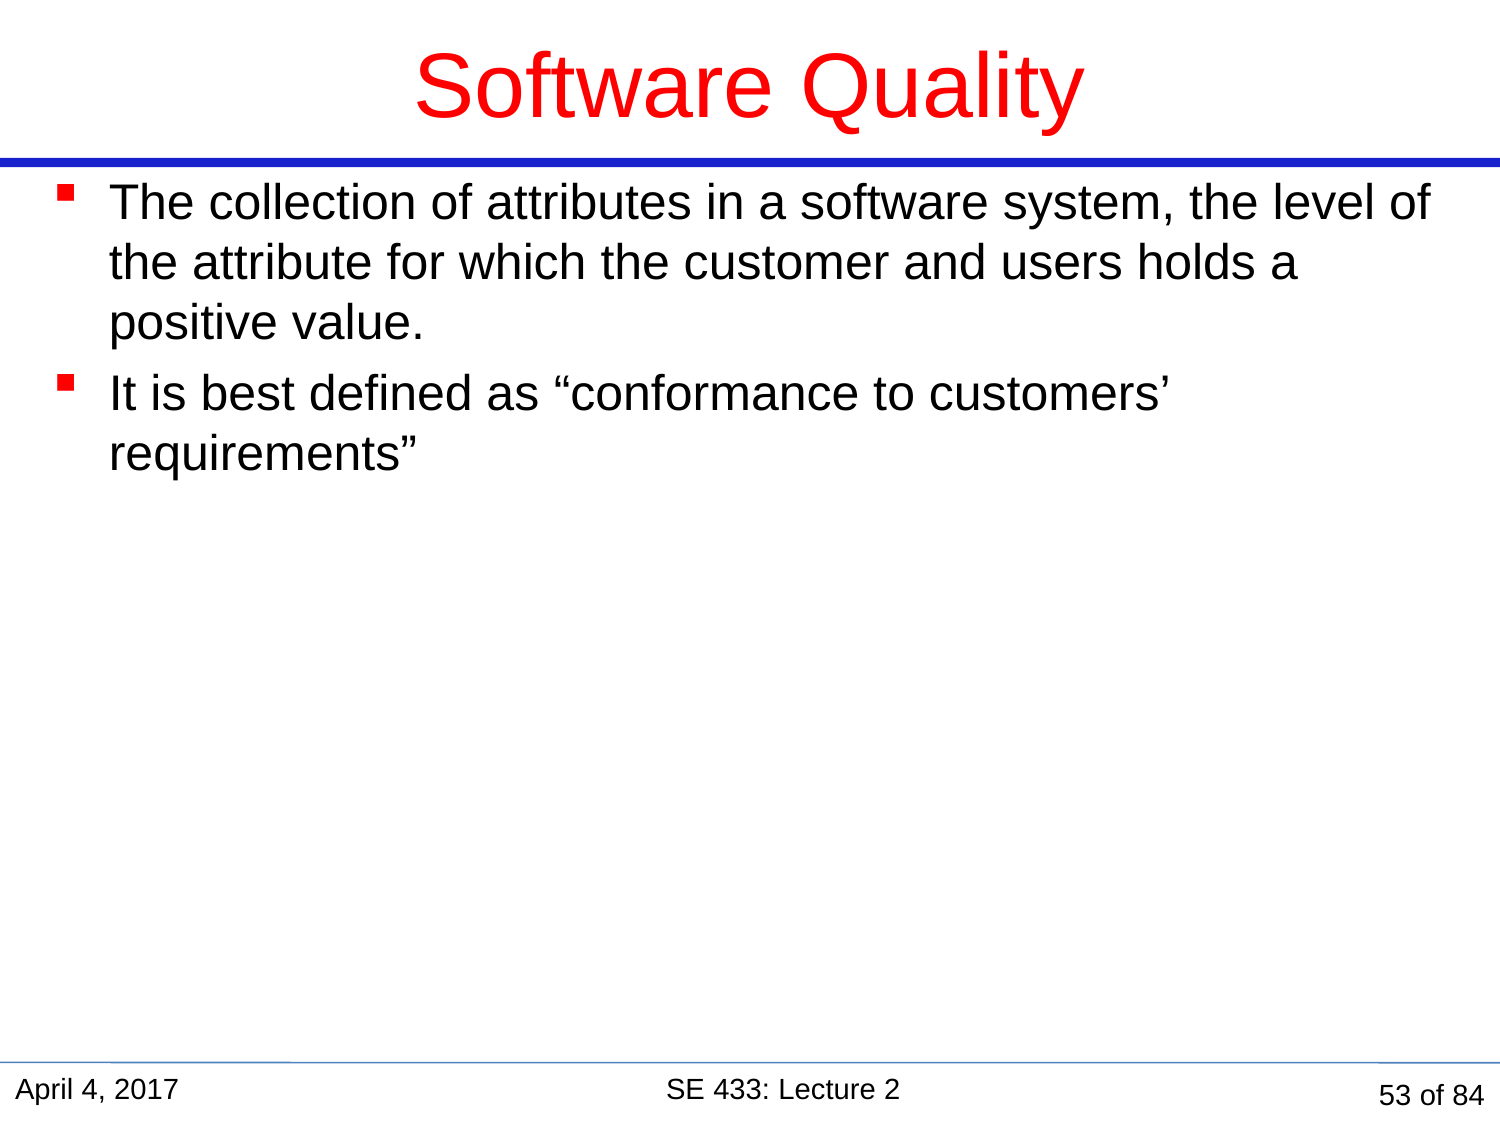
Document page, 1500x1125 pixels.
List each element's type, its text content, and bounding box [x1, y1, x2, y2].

footer SE 433: Lecture 2 [324, 1062, 1249, 1125]
title Software Quality [0, 0, 1500, 163]
slide_number 53 of 84 [1249, 1062, 1500, 1125]
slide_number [0, 1062, 324, 1125]
list The collection of attributes in a software system, the level of the attribute for which the customer and users holds a positive value. It is best defined as “conformance to customers’ requirements” [37, 162, 1463, 1062]
